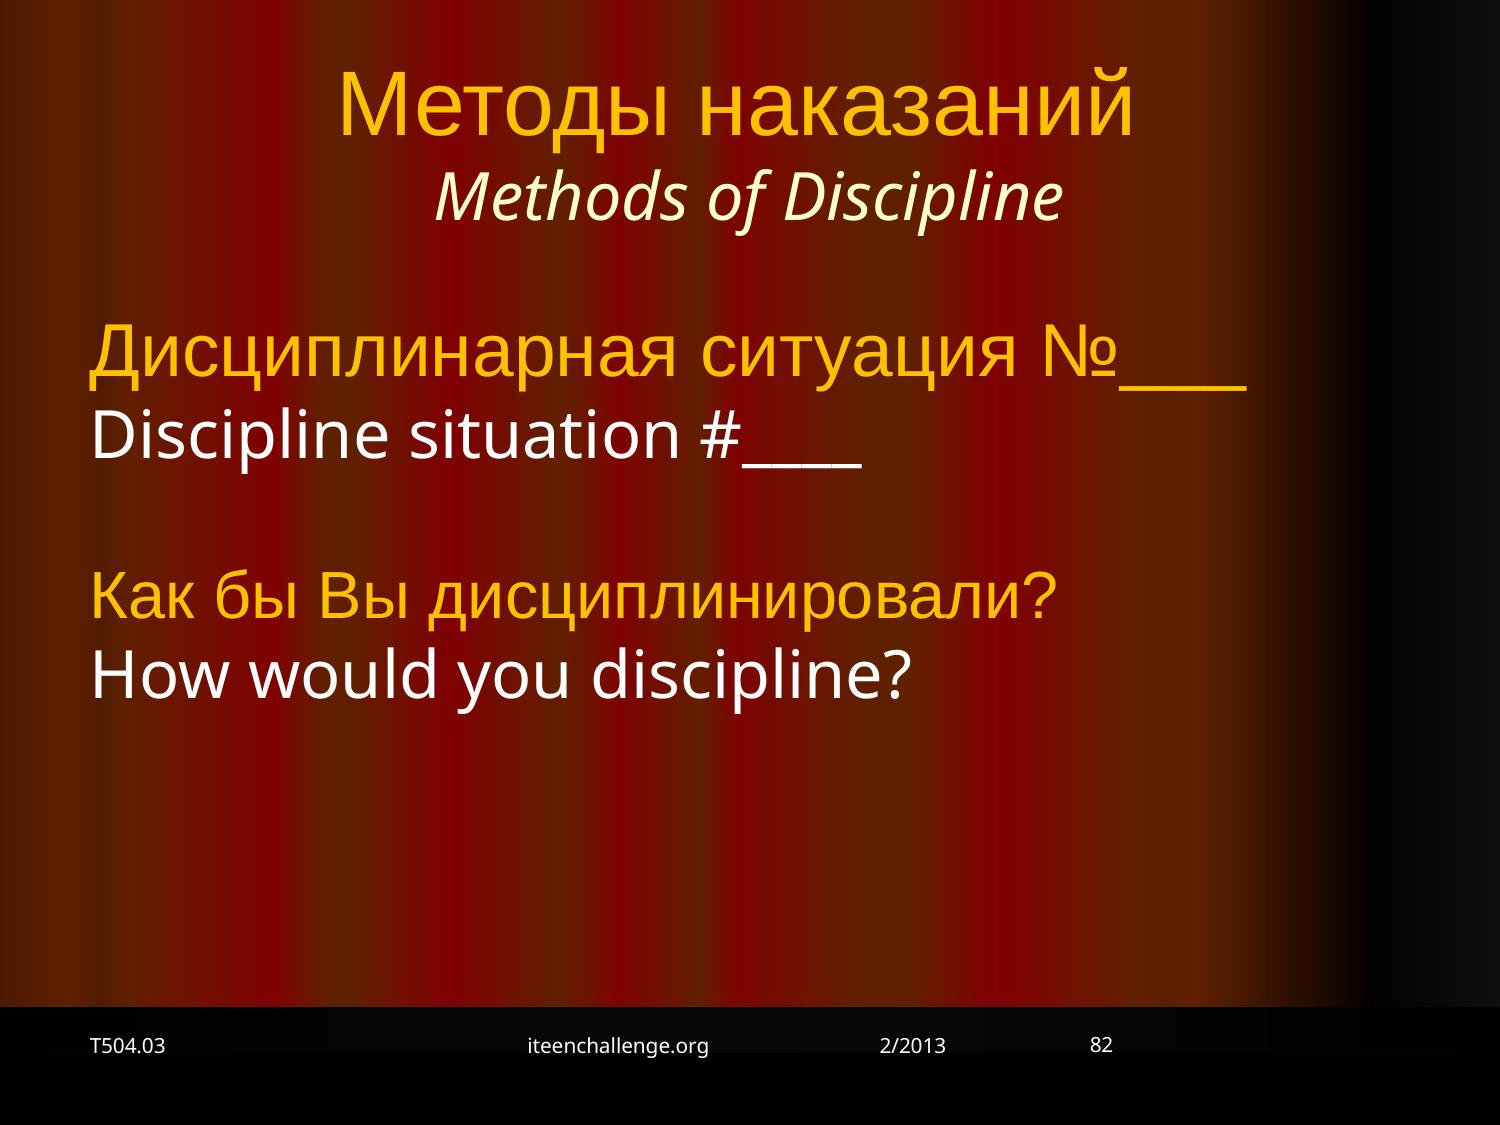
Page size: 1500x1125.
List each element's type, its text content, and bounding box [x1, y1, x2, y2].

text_box Дисциплинарная ситуация №­­___ Discipline situation #____ Как бы Вы дисциплинировали? How would you discipline? [74, 294, 1425, 1038]
text_box 82 [1074, 1024, 1425, 1099]
text_box iteenchallenge.org 2/2013 [512, 1024, 988, 1100]
text_box Методы наказаний Methods of Discipline [74, 45, 1425, 233]
text_box T504.03 [75, 1024, 425, 1100]
